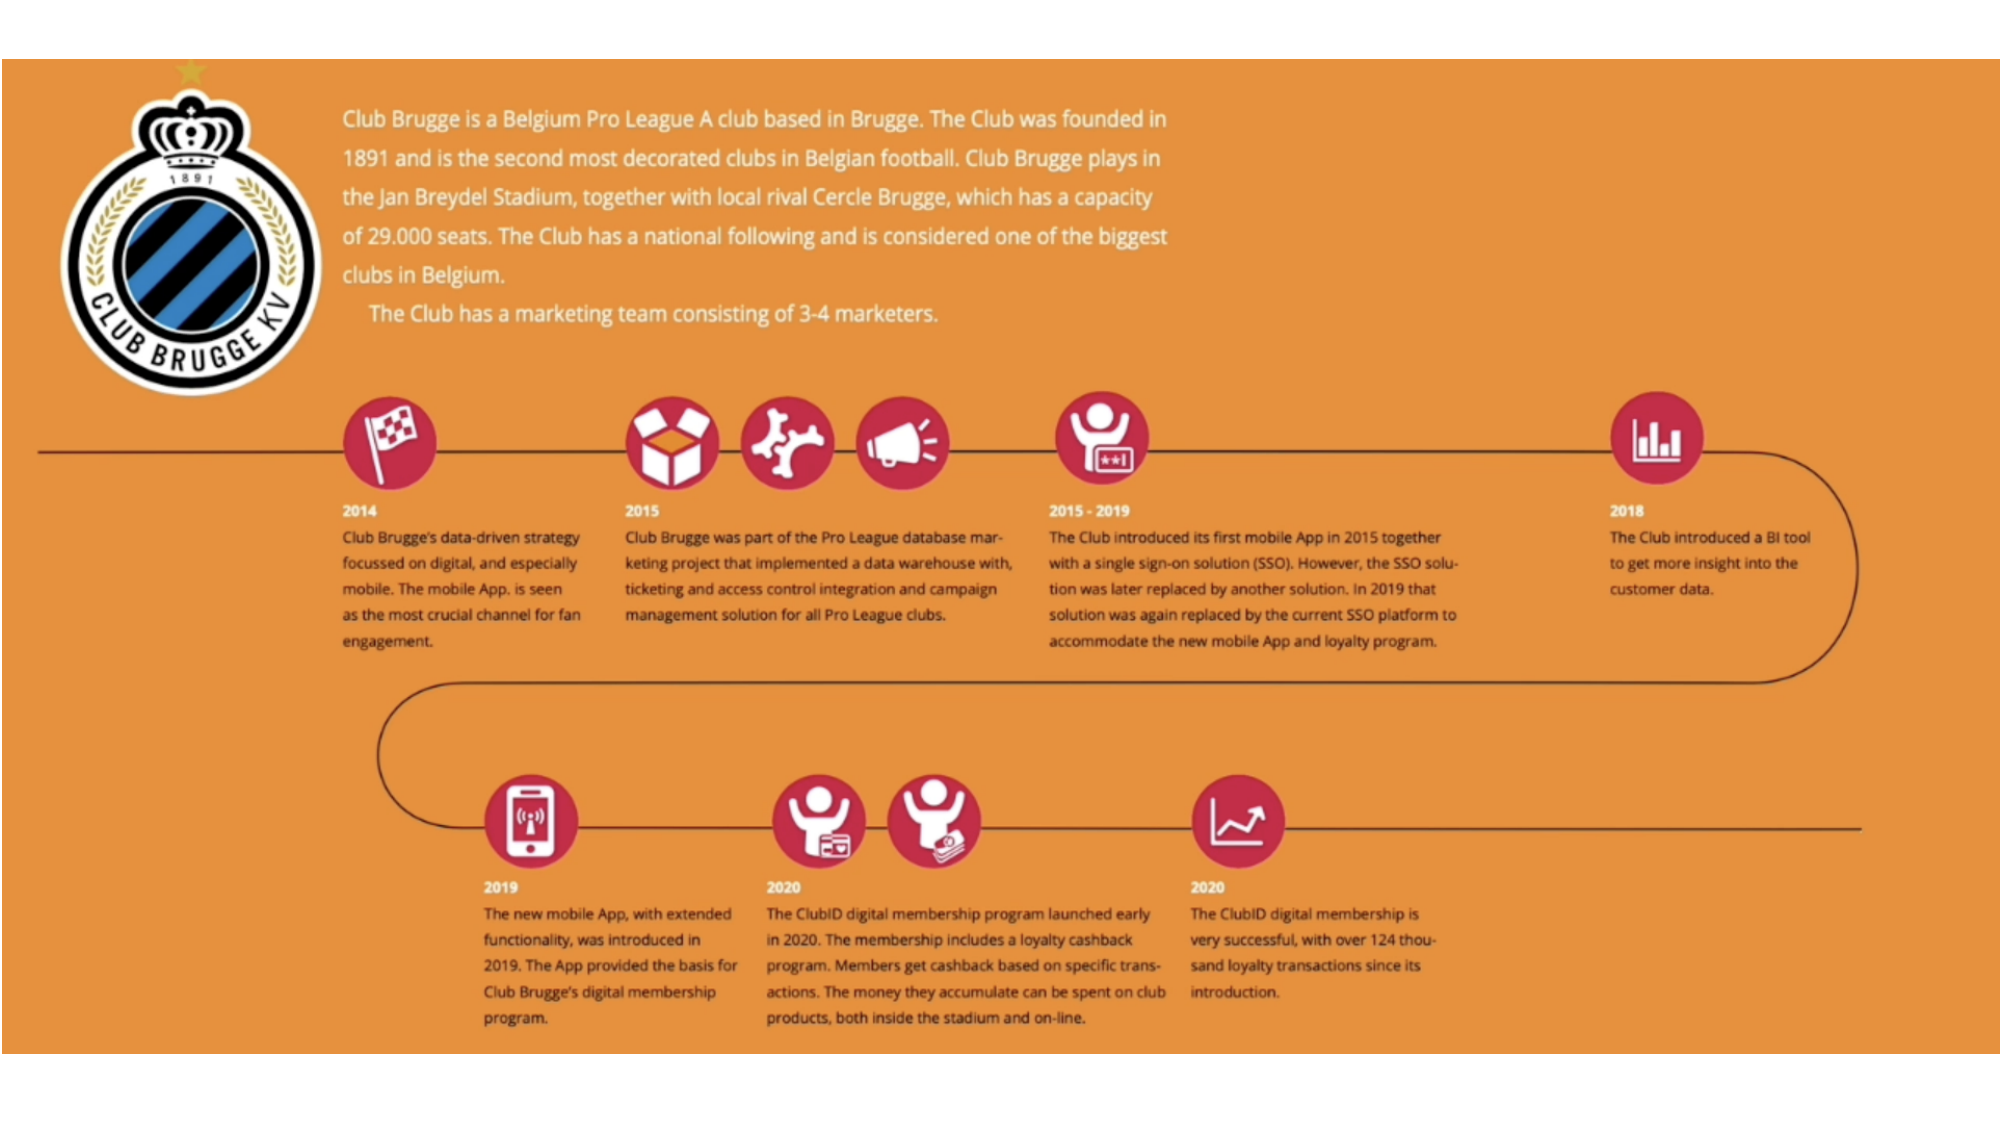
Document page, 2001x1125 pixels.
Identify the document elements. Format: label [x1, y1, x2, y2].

list [2, 59, 2000, 1054]
